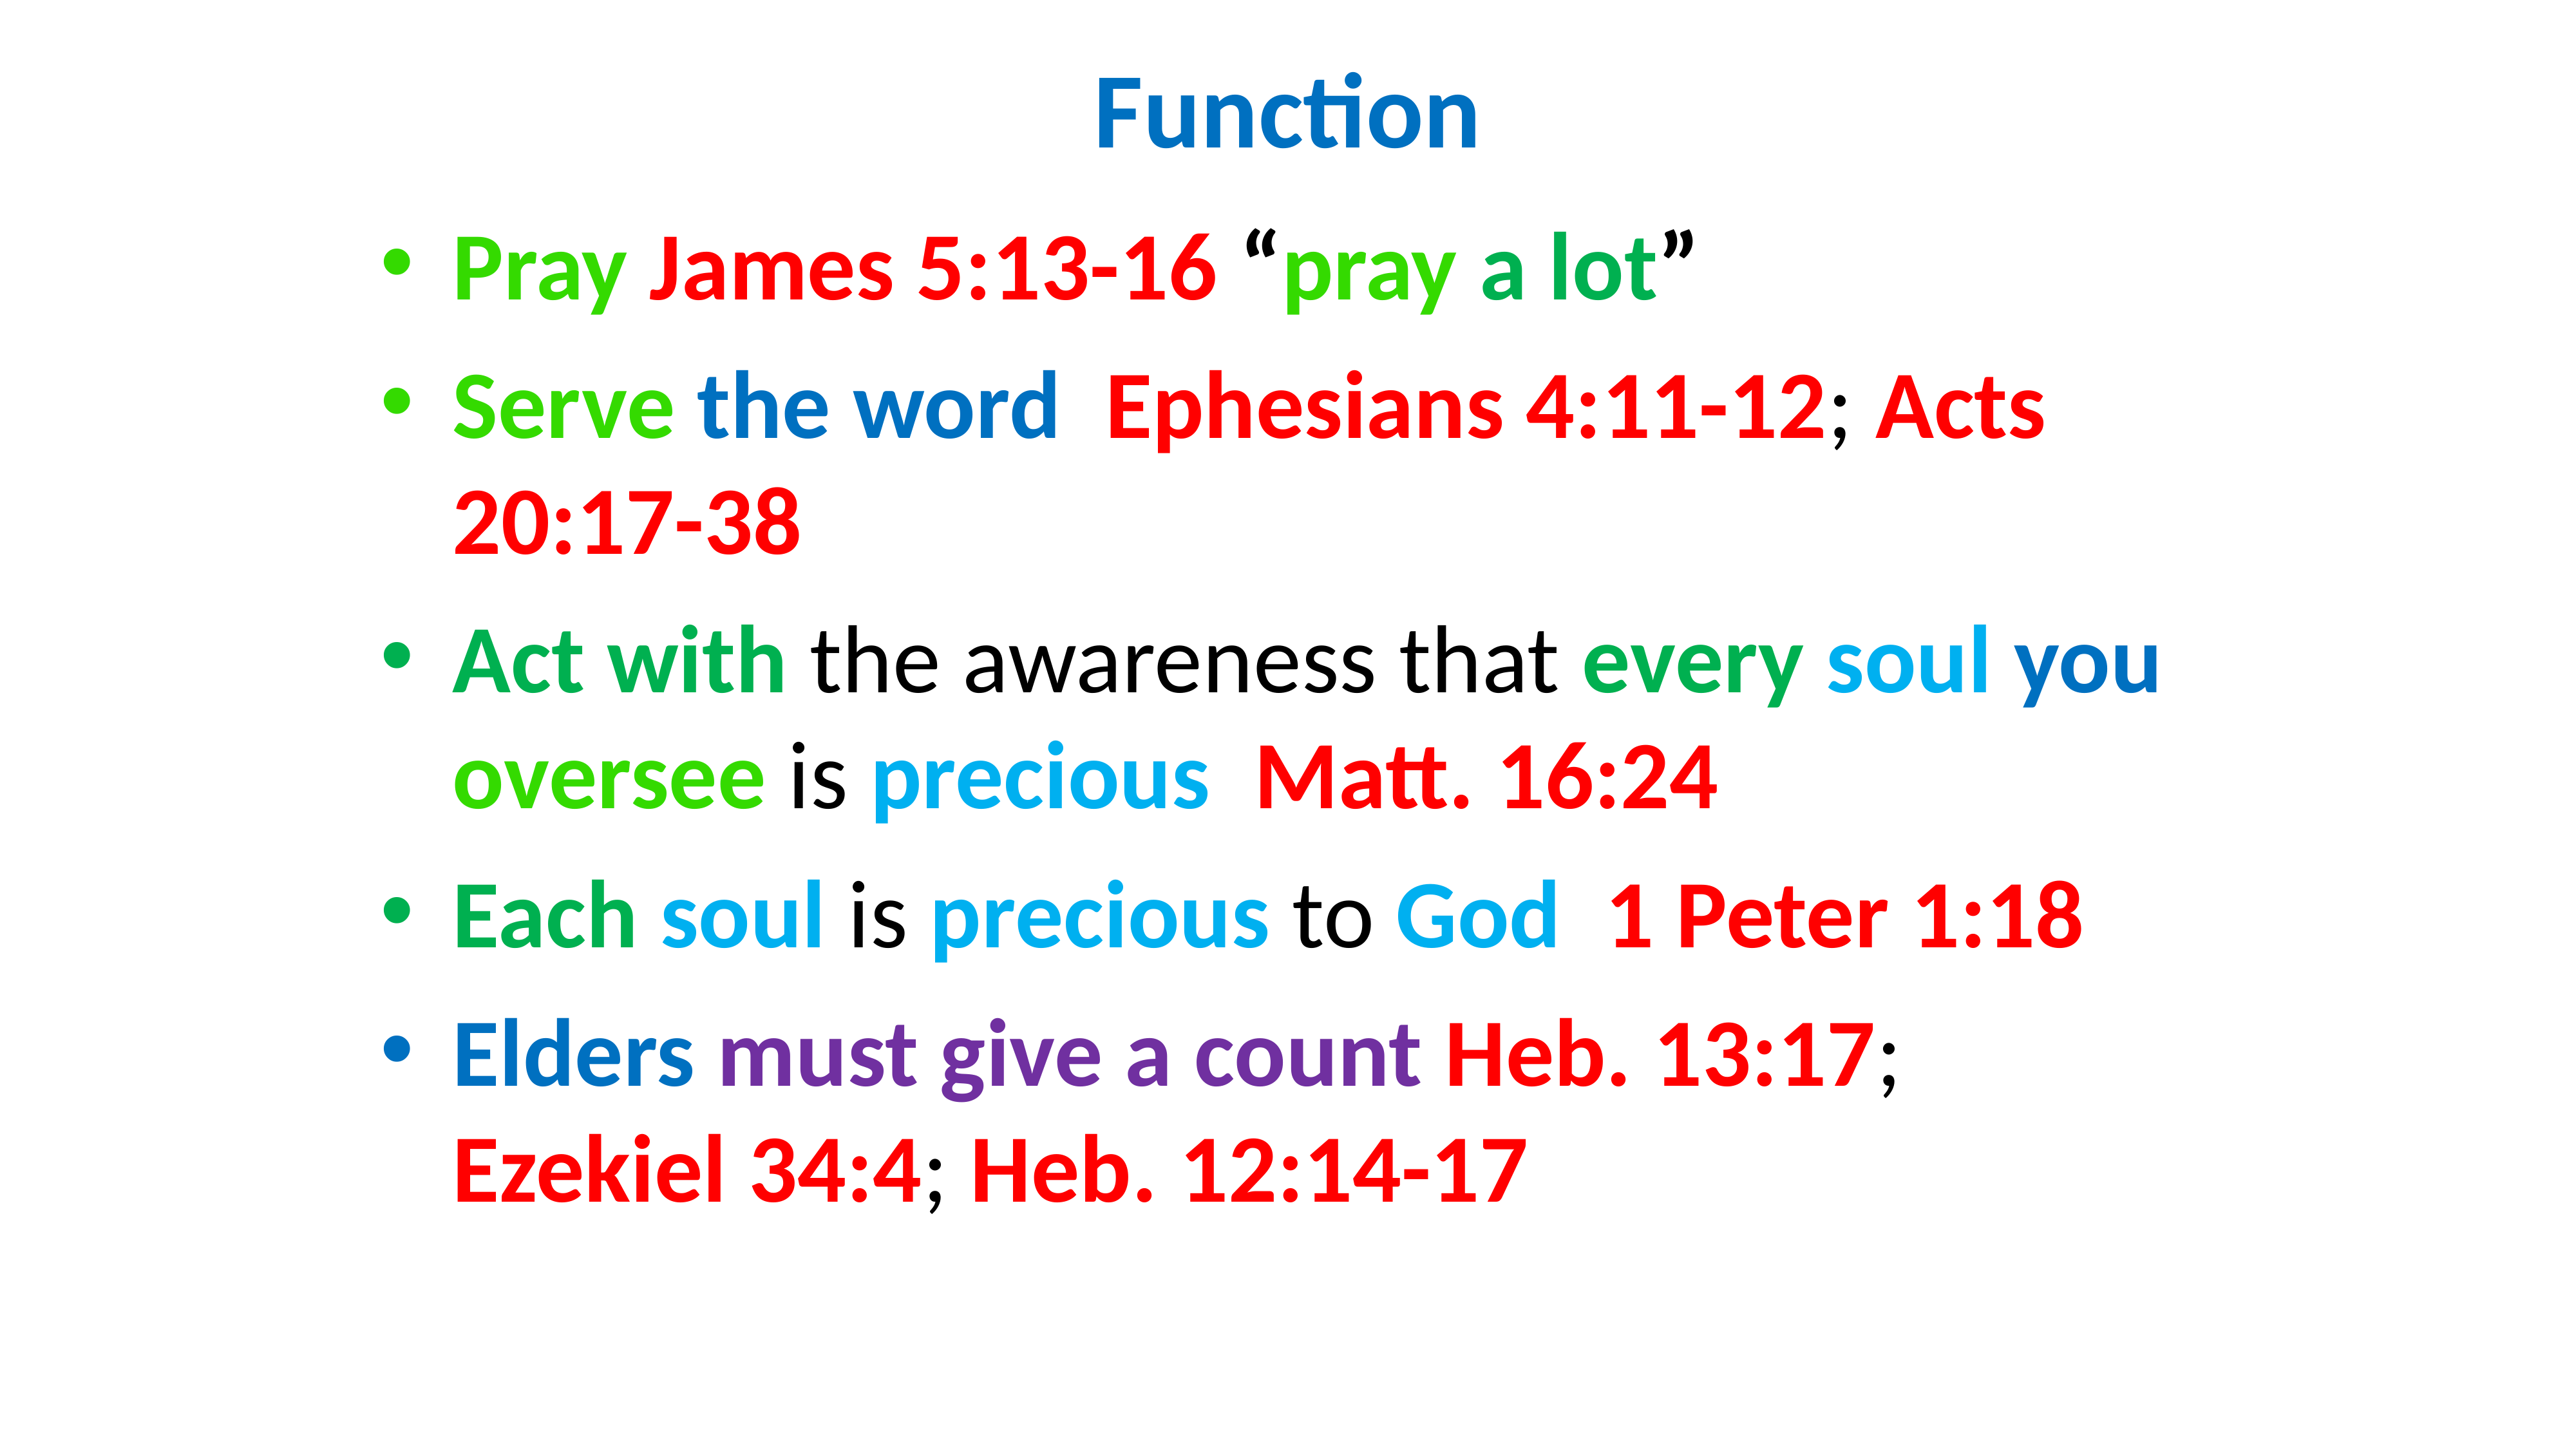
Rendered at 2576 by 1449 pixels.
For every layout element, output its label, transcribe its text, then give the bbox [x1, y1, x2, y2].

title Function [418, 0, 2158, 193]
list Pray James 5:13-16 “pray a lot” Serve the word Ephesians 4:11-12; Acts 20:17-38 Act with the awareness that every soul you oversee is precious Matt. 16:24 Each soul is precious to God 1 Peter 1:18 Elders must give a count Heb. 13:17; Ezekiel 34:4; Heb. 12:14-17 [370, 193, 2206, 1449]
